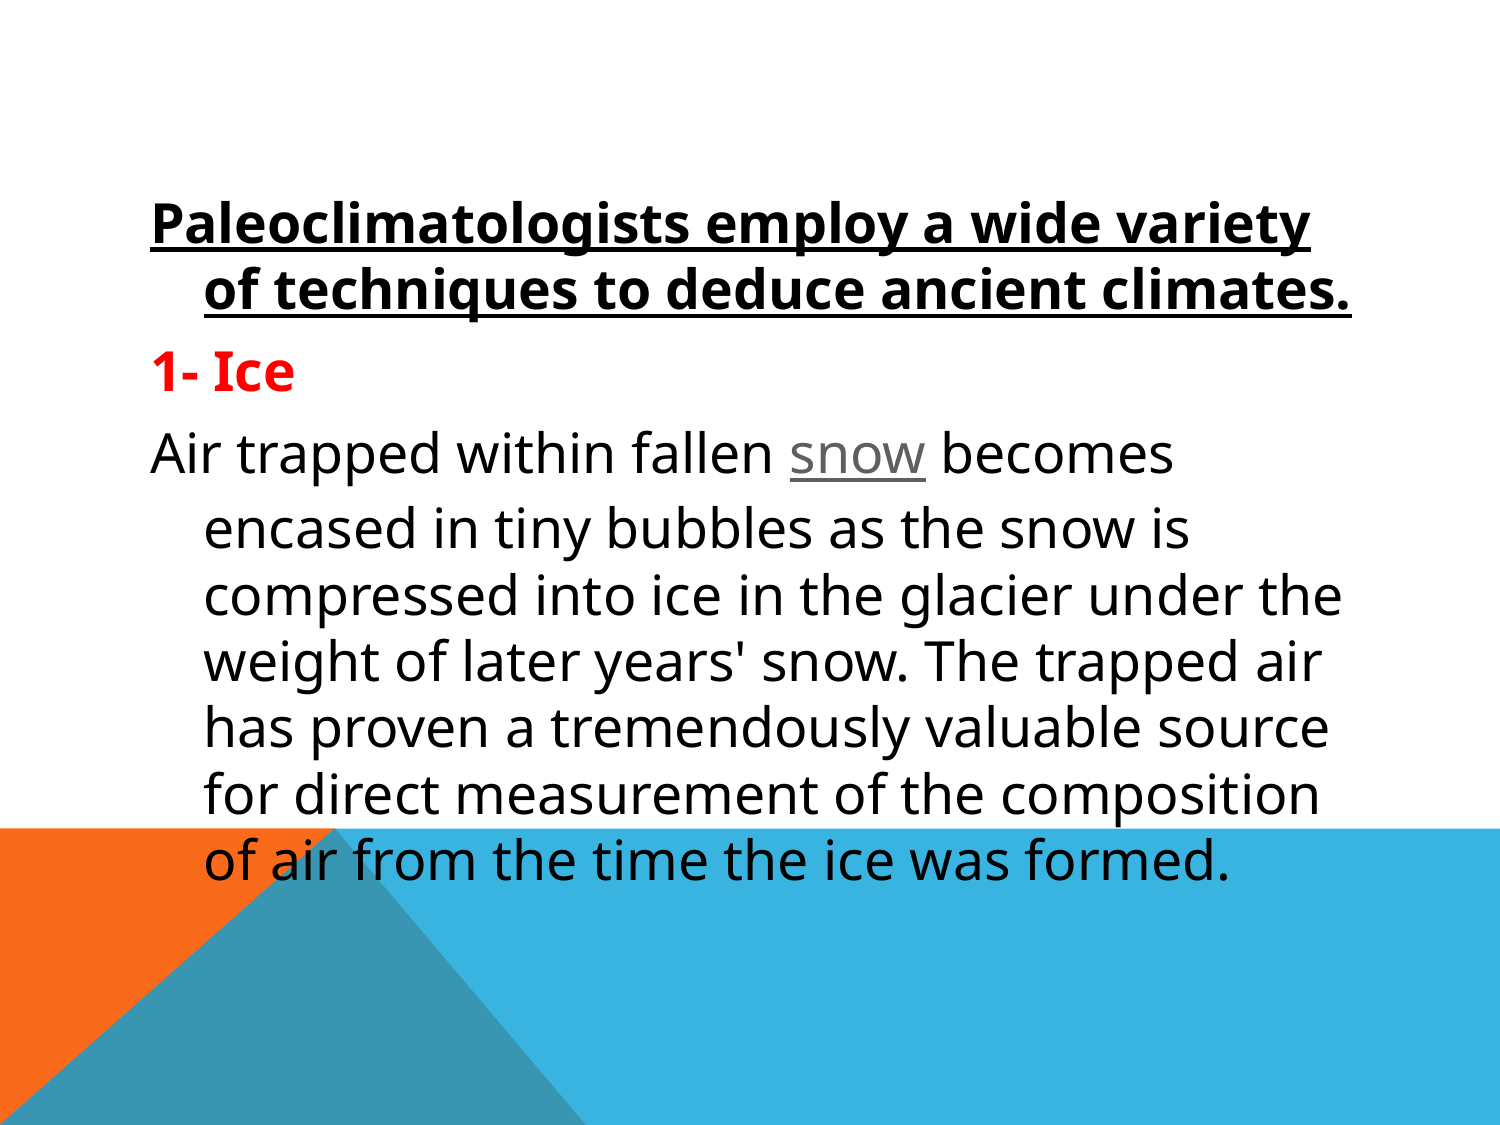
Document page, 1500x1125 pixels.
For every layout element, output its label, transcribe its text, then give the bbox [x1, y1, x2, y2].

list Paleoclimatologists employ a wide variety of techniques to deduce ancient climates. 1- Ice Air trapped within fallen snow becomes encased in tiny bubbles as the snow is compressed into ice in the glacier under the weight of later years' snow. The trapped air has proven a tremendously valuable source for direct measurement of the composition of air from the time the ice was formed. [135, 180, 1369, 917]
